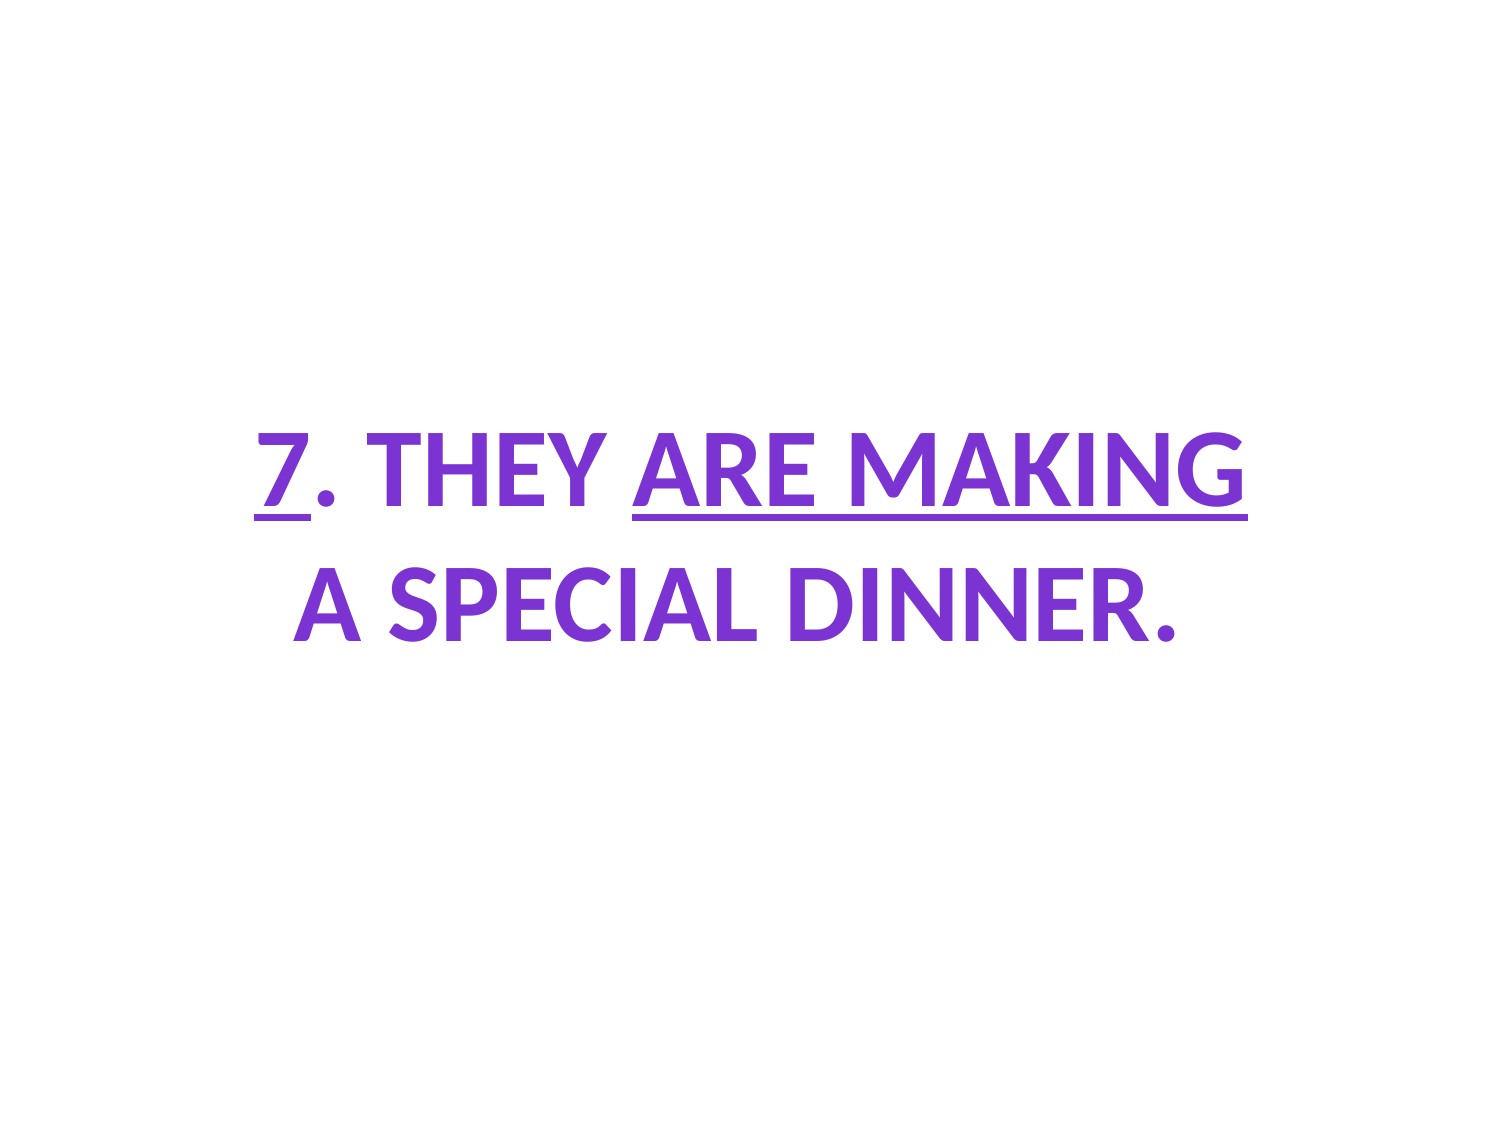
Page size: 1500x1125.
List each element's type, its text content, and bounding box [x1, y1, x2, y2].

text_box 7. They are making A special dinner. [239, 386, 1264, 672]
